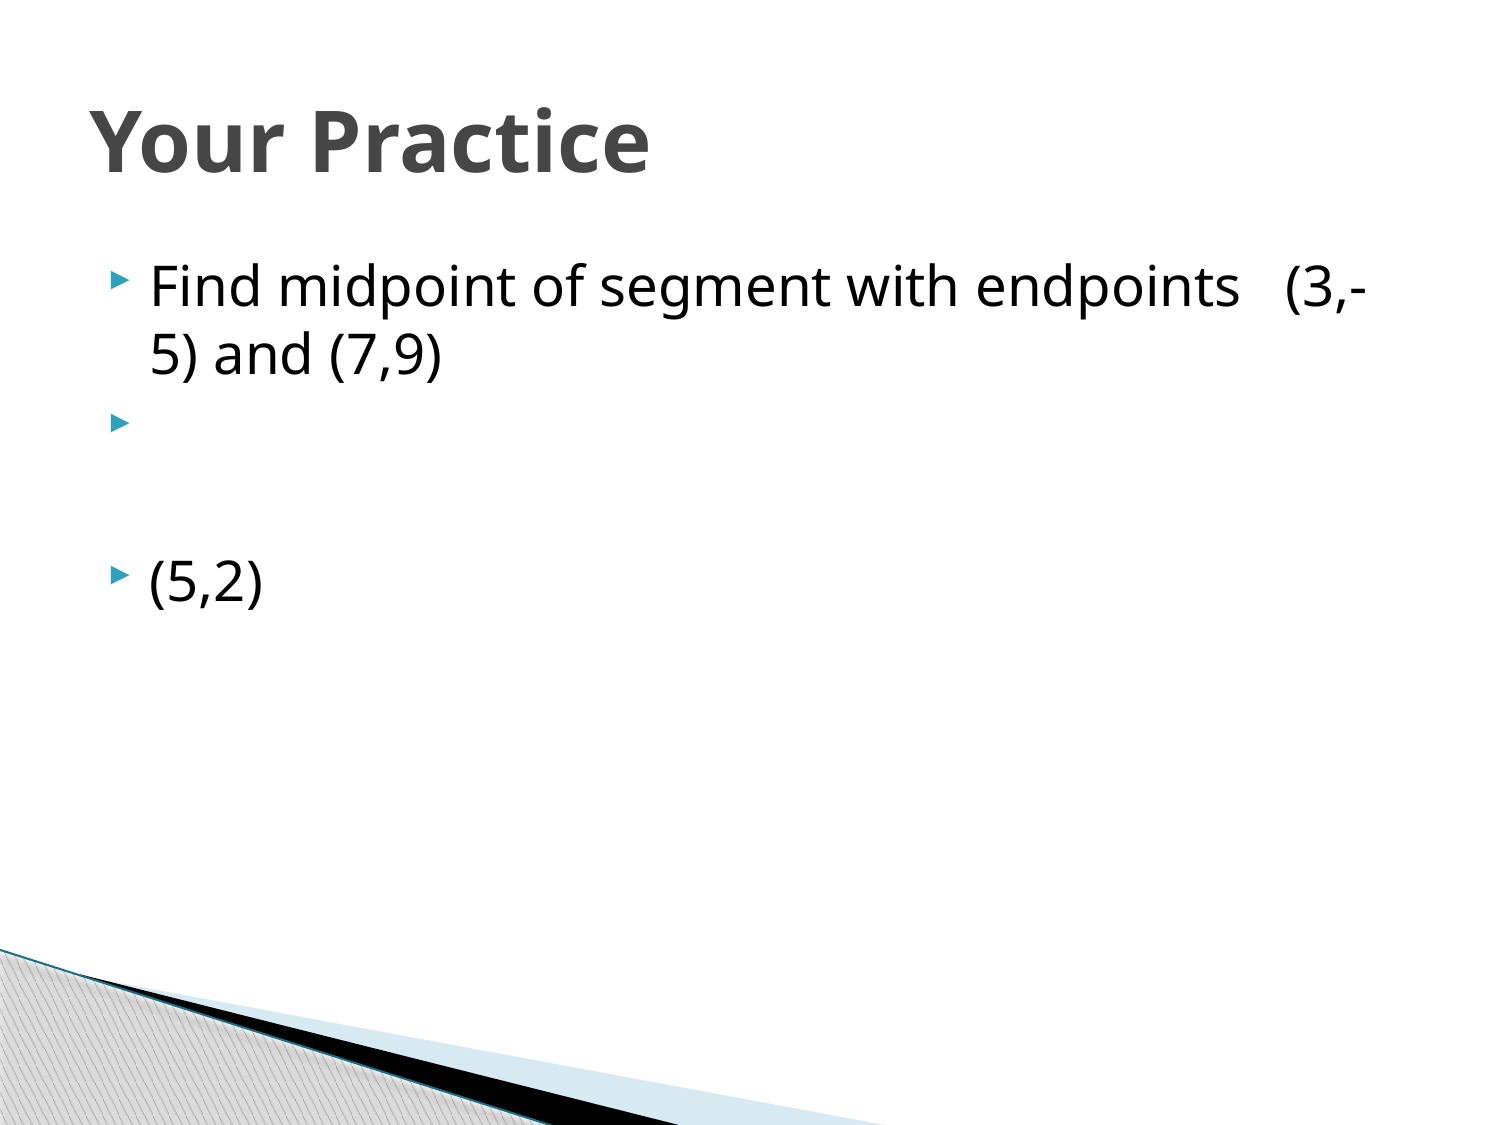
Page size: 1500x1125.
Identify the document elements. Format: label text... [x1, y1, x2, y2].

title Your Practice [75, 45, 1425, 233]
